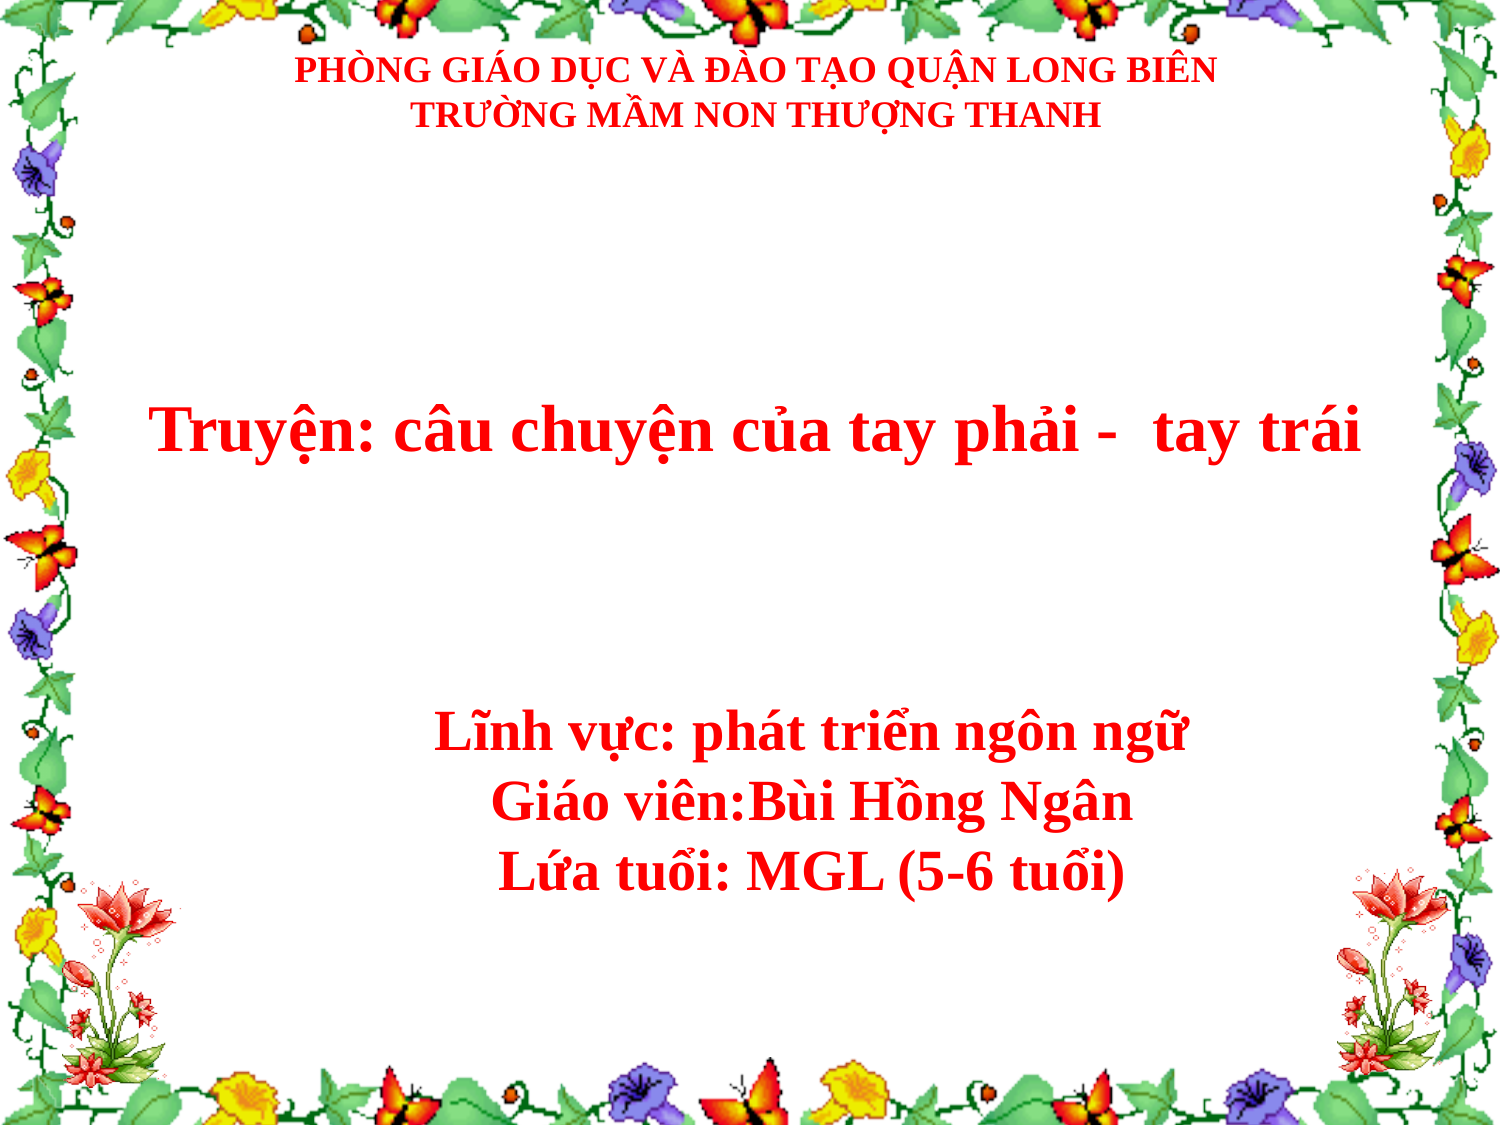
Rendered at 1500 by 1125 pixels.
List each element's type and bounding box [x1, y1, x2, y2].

picture [62, 724, 183, 1088]
text_box [0, 0, 1500, 1125]
picture [1337, 712, 1458, 1076]
